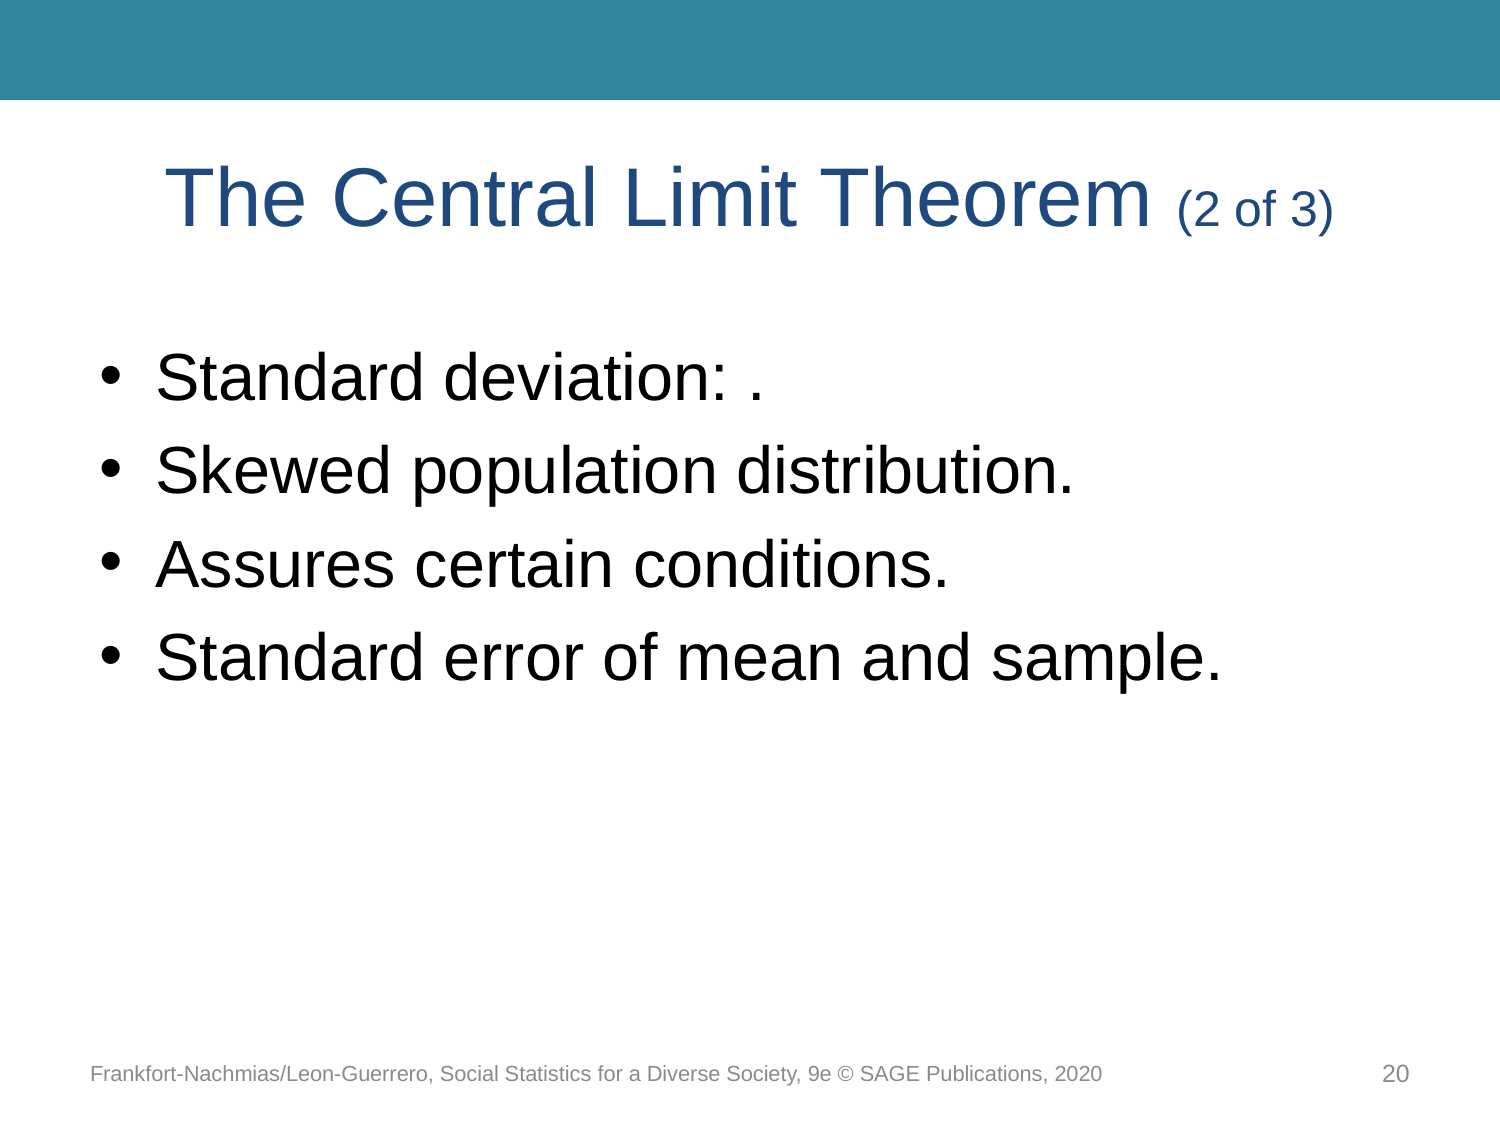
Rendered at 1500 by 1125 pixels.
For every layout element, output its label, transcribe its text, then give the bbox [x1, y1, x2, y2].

title The Central Limit Theorem (2 of 3) [75, 93, 1425, 293]
slide_number 20 [1350, 1042, 1425, 1103]
footer Frankfort-Nachmias/Leon-Guerrero, Social Statistics for a Diverse Society, 9e © SAGE Publications, 2020 [75, 1042, 1313, 1103]
